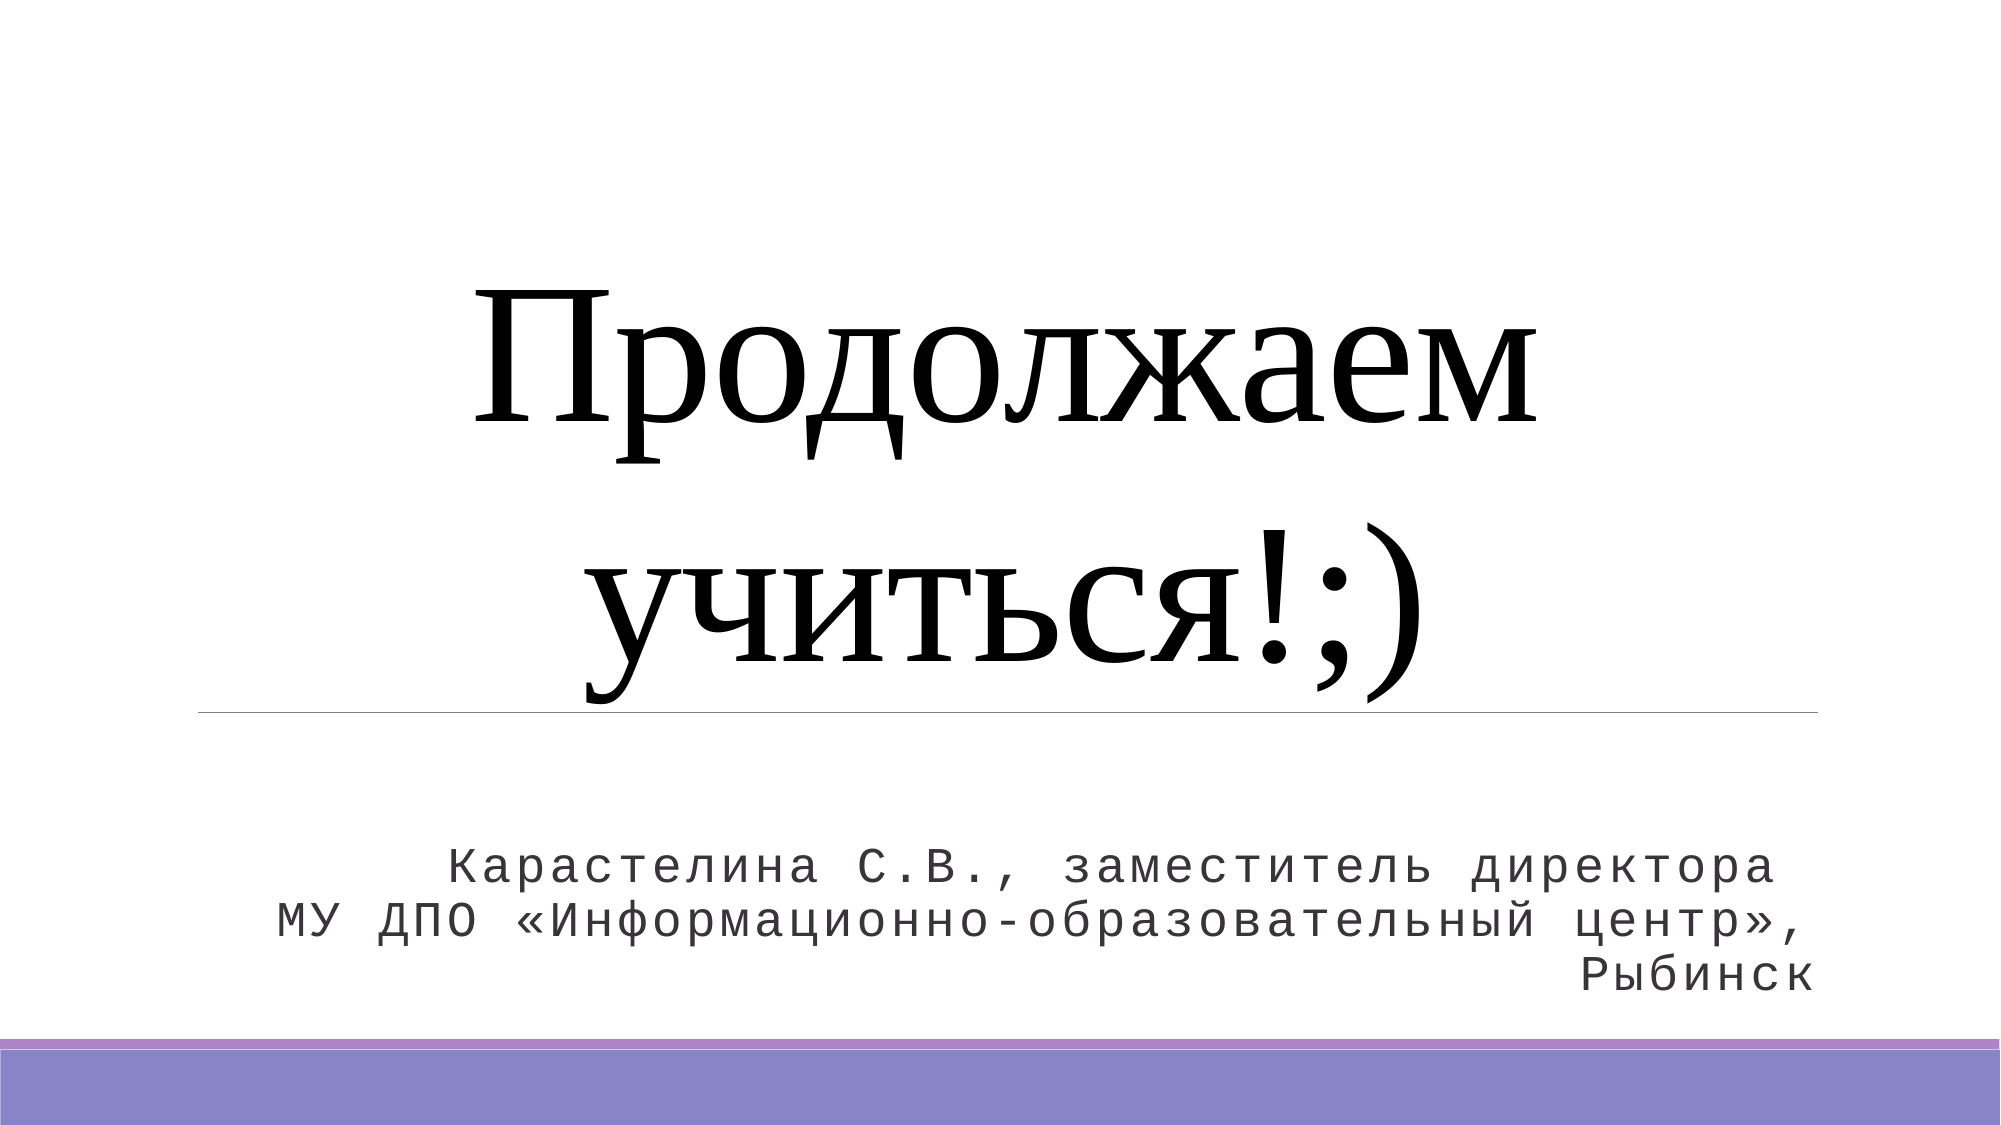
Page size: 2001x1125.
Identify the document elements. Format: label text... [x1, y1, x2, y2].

subtitle Карастелина С.В., заместитель директора МУ ДПО «Информационно-образовательный центр», Рыбинск [180, 831, 1830, 1020]
title Продолжаем учиться!;) [180, 124, 1830, 710]
